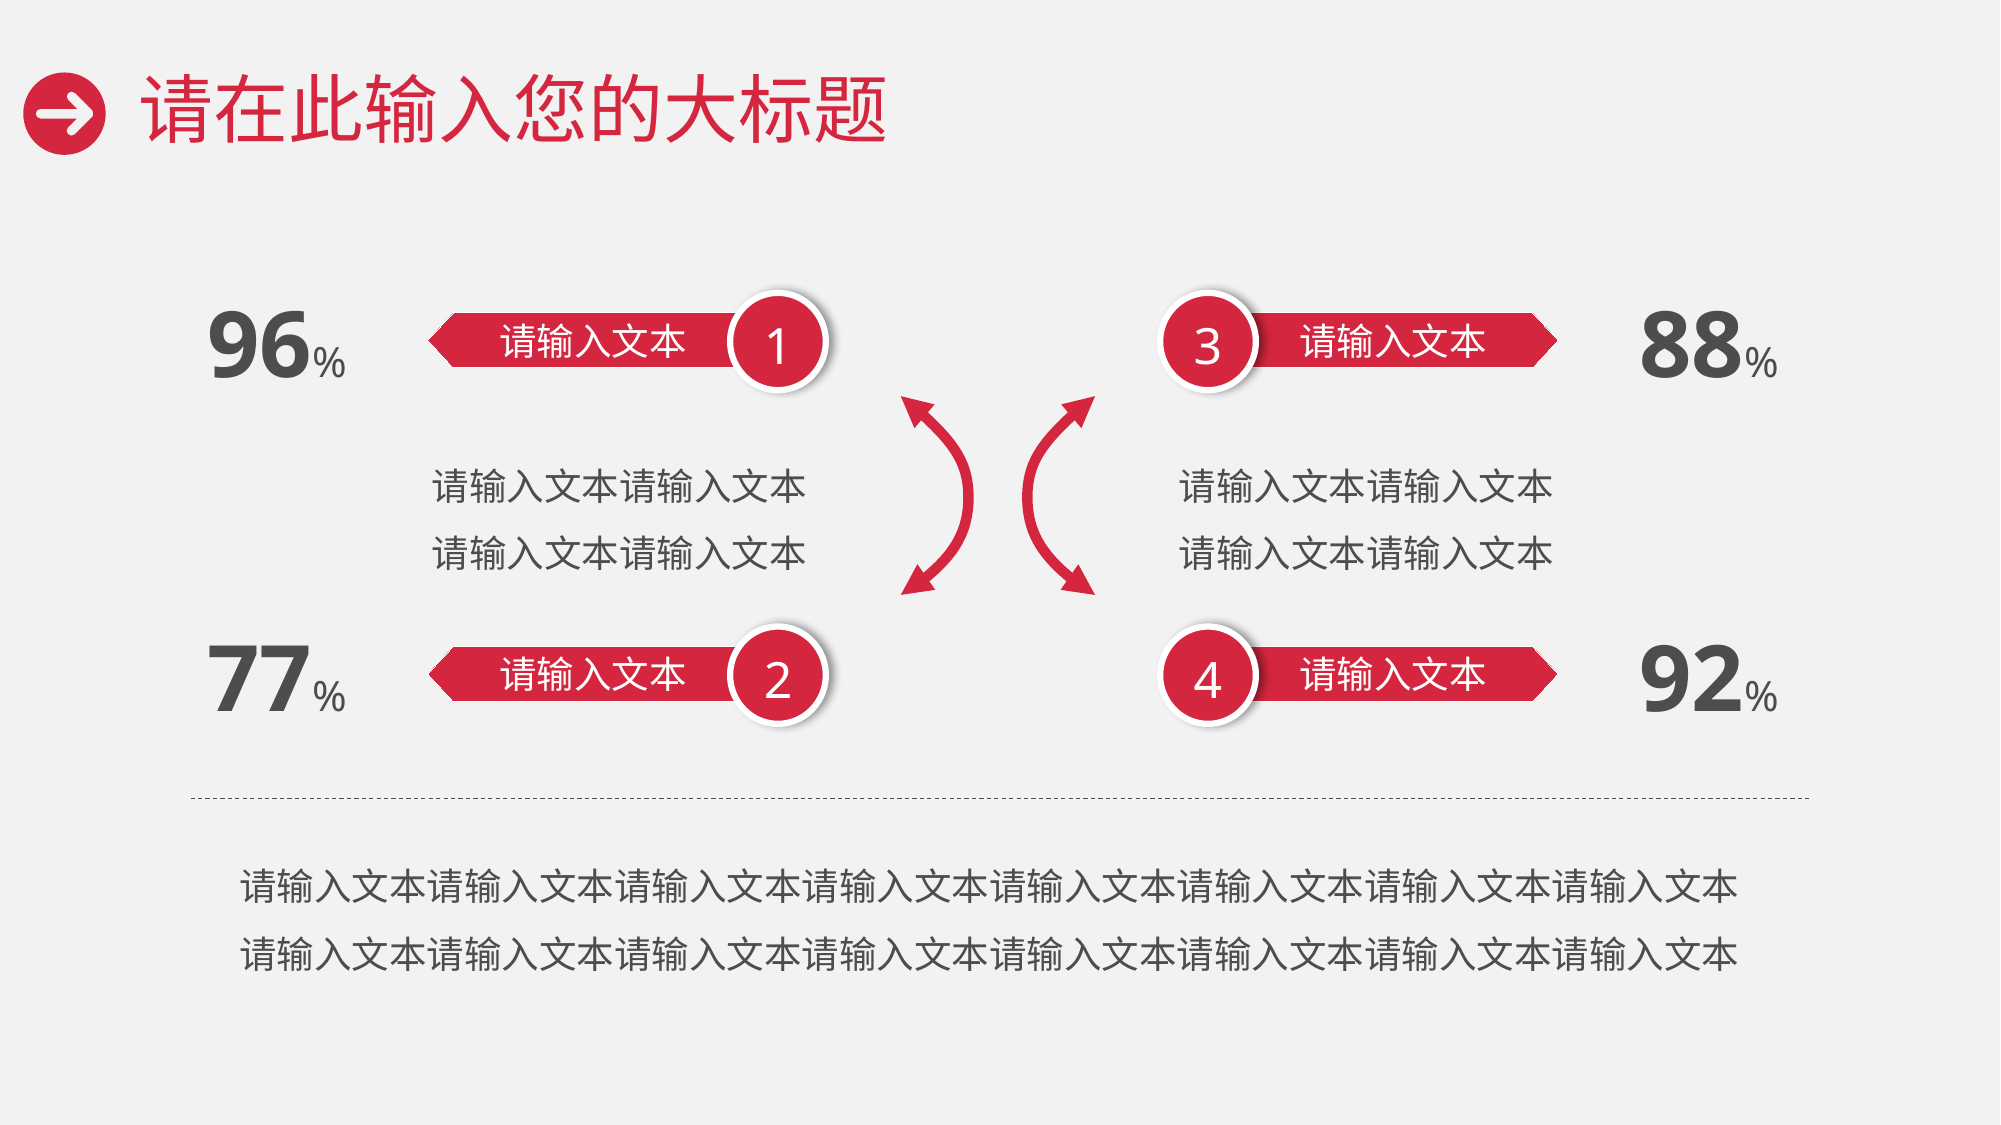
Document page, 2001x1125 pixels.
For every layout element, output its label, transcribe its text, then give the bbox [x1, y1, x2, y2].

text_box 请输入文本请输入文本请输入文本请输入文本请输入文本请输入文本请输入文本请输入文本请输入文本请输入文本请输入文本请输入文本请输入文本请输入文本请输入文本请输入文本 [223, 810, 1776, 1006]
text_box 88% [1577, 278, 1841, 404]
text_box [900, 396, 970, 595]
title 请在此输入您的大标题 [123, 44, 1771, 184]
text_box 4 [1160, 626, 1256, 724]
text_box 请输入文本 [427, 312, 737, 368]
text_box 请输入文本 [1260, 312, 1559, 368]
text_box 请输入文本 [1260, 646, 1559, 702]
text_box 3 [1160, 292, 1256, 391]
text_box 96% [145, 278, 409, 404]
text_box 92% [1577, 612, 1841, 737]
text_box 请输入文本请输入文本请输入文本请输入文本 [1159, 424, 1574, 591]
text_box 2 [730, 626, 826, 724]
text_box 1 [730, 292, 826, 391]
text_box [1026, 396, 1096, 595]
text_box 请输入文本请输入文本请输入文本请输入文本 [412, 424, 827, 591]
text_box 77% [145, 612, 409, 737]
text_box 请输入文本 [427, 646, 737, 702]
